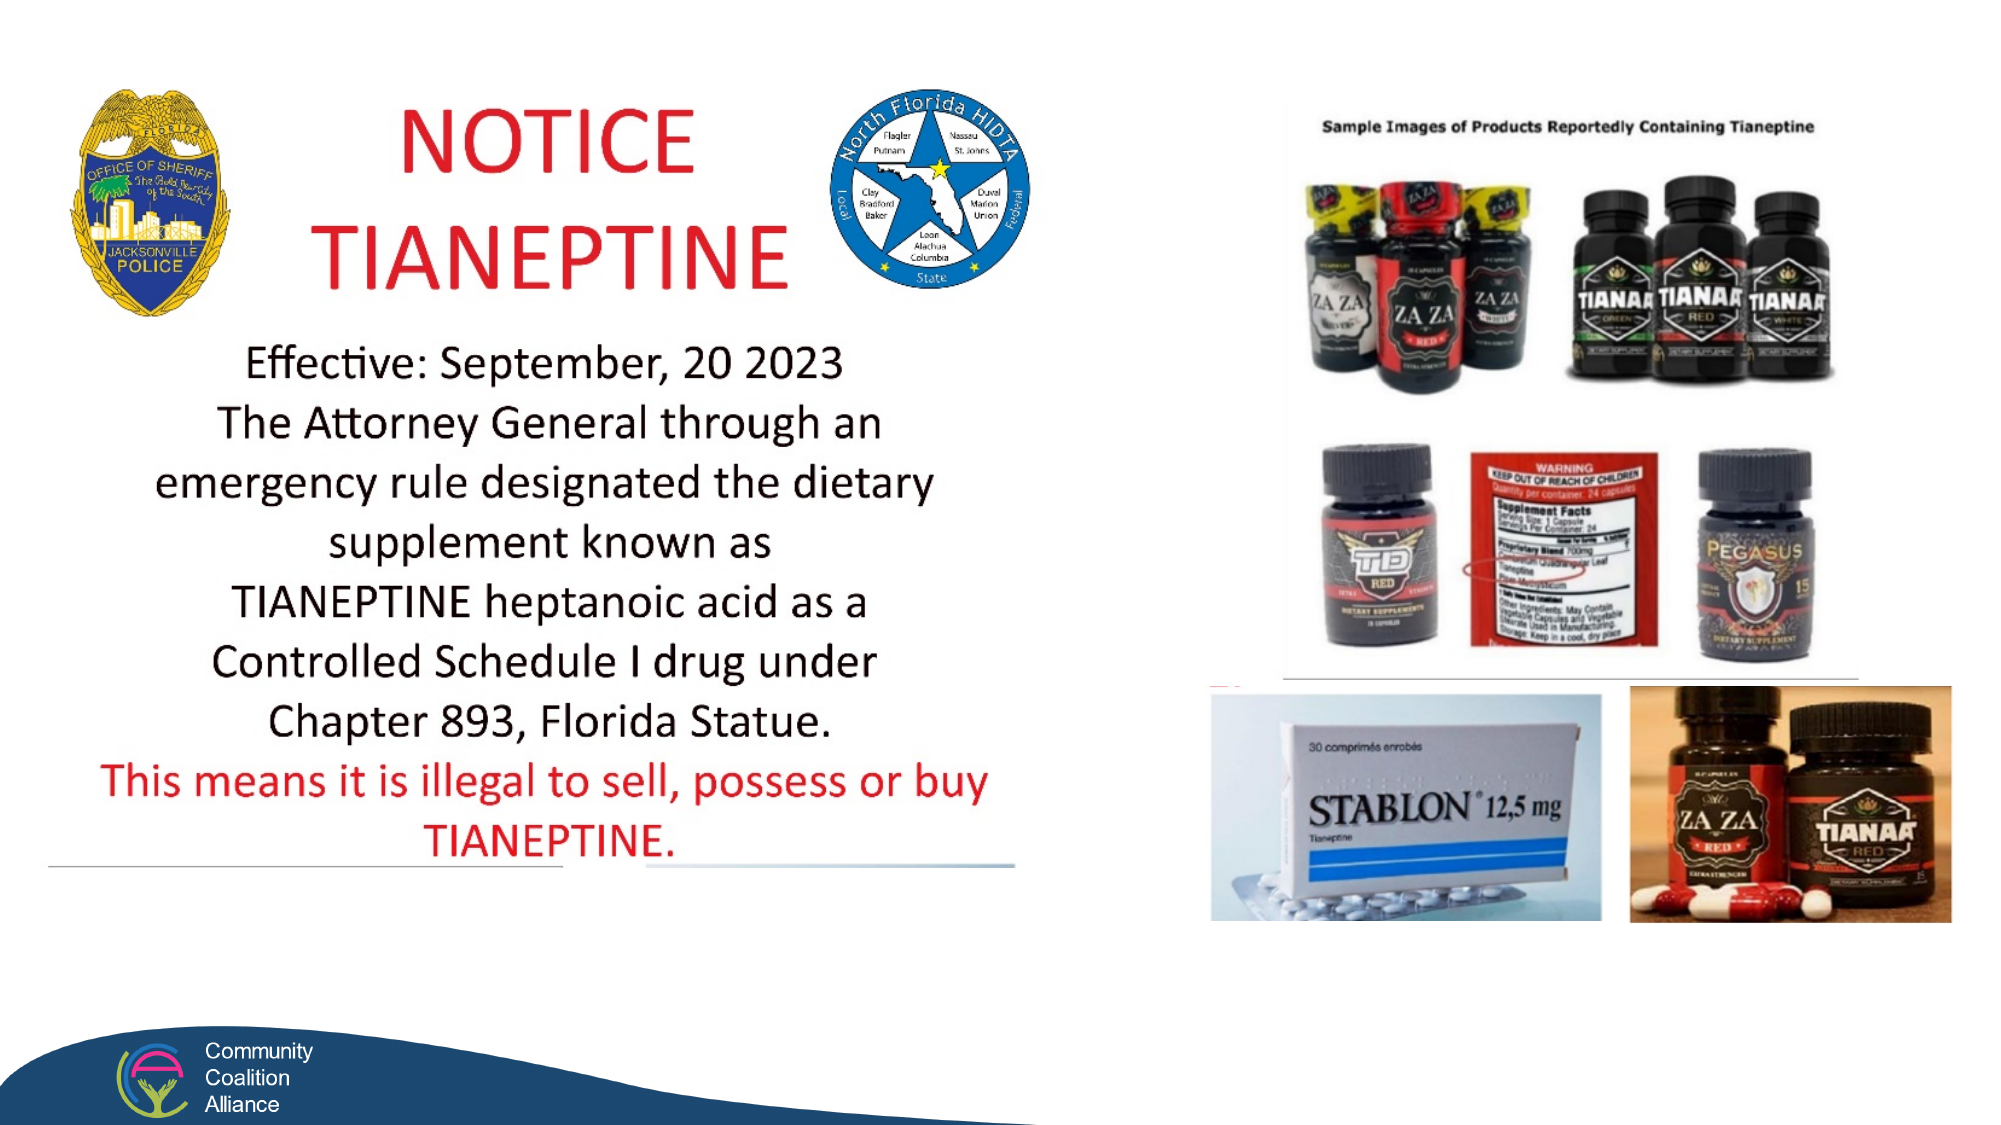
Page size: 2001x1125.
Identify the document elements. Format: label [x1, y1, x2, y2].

picture [1275, 104, 1859, 680]
picture [0, 1026, 1085, 1125]
picture [41, 69, 1057, 868]
picture [1624, 686, 1959, 940]
picture [1204, 686, 1605, 921]
